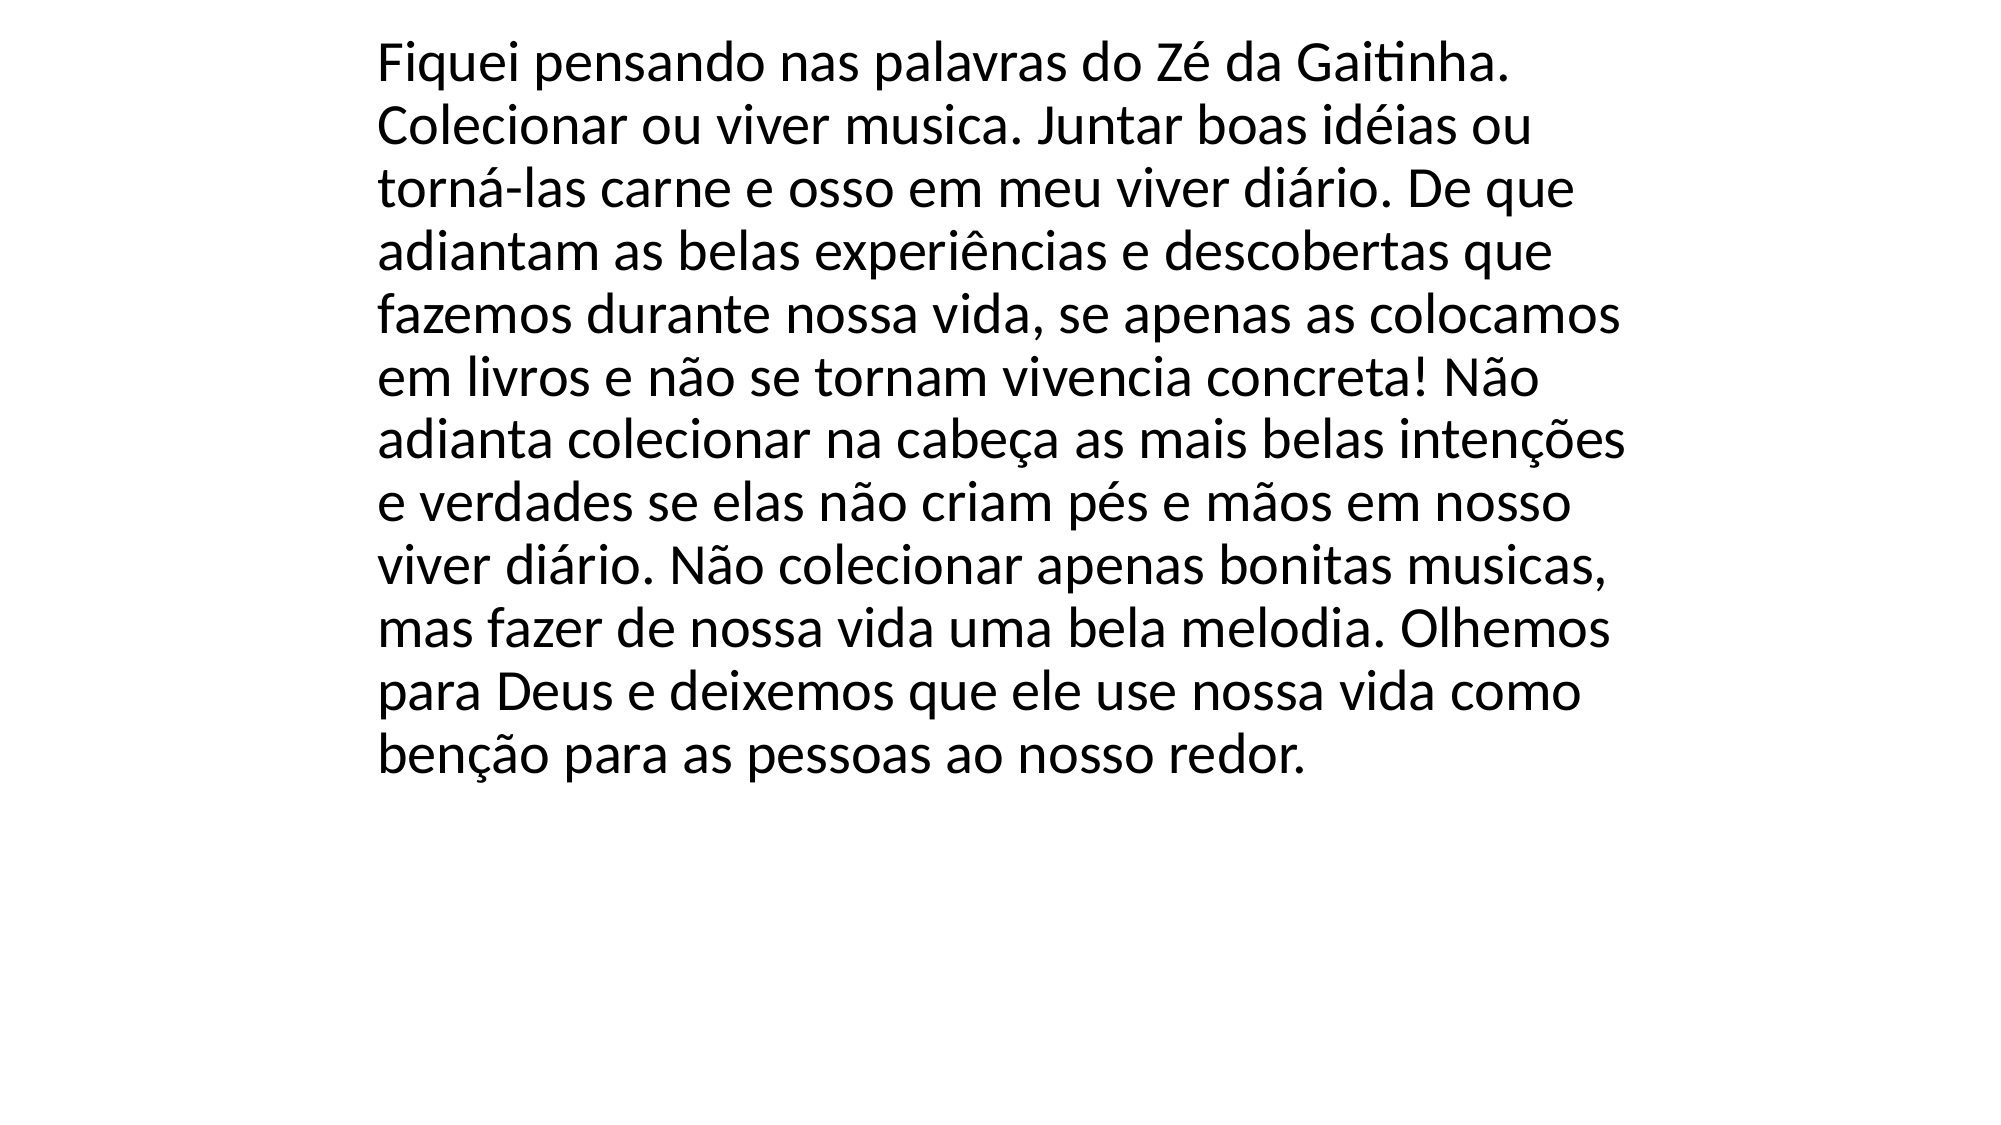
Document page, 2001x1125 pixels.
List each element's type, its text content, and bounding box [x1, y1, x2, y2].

list Fiquei pensando nas palavras do Zé da Gaitinha. Colecionar ou viver musica. Juntar boas idéias ou torná-las carne e osso em meu viver diário. De que adiantam as belas experiências e descobertas que fazemos durante nossa vida, se apenas as colocamos em livros e não se tornam vivencia concreta! Não adianta colecionar na cabeça as mais belas intenções e verdades se elas não criam pés e mãos em nosso viver diário. Não colecionar apenas bonitas musicas, mas fazer de nossa vida uma bela melodia. Olhemos para Deus e deixemos que ele use nossa vida como benção para as pessoas ao nosso redor. [324, 23, 1675, 1079]
